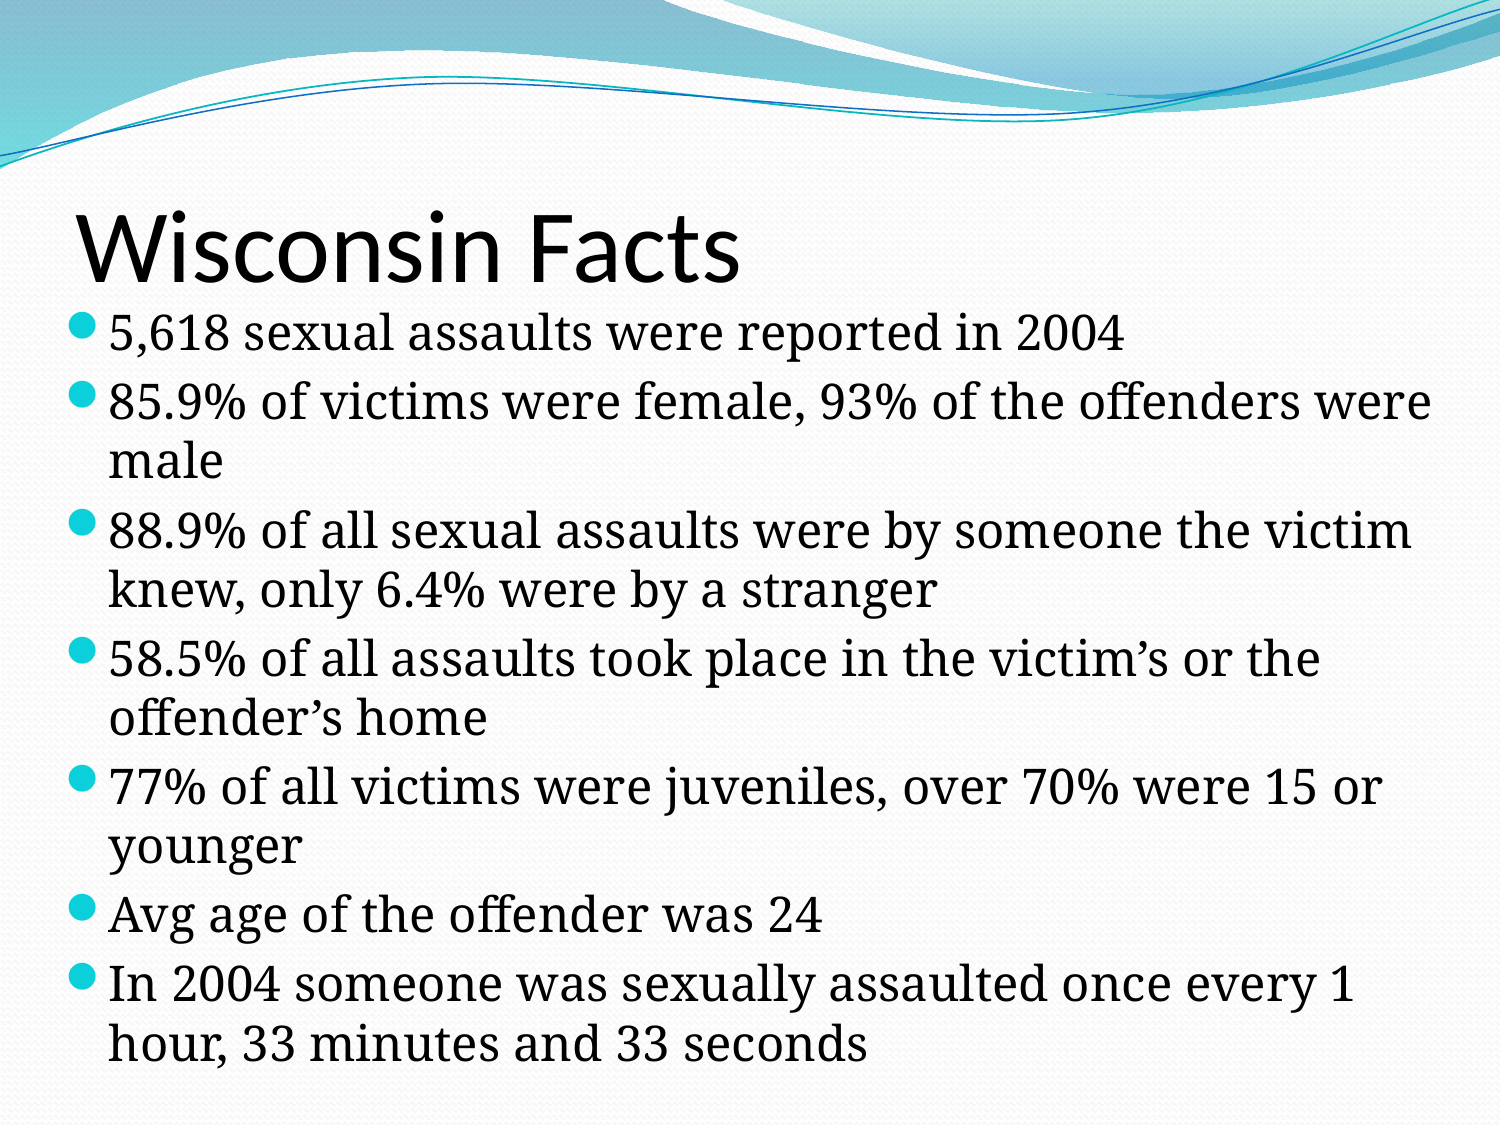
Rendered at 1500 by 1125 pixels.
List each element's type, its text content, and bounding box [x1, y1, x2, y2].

title Wisconsin Facts [75, 115, 1425, 224]
list 5,618 sexual assaults were reported in 2004 85.9% of victims were female, 93% of the offenders were male 88.9% of all sexual assaults were by someone the victim knew, only 6.4% were by a stranger 58.5% of all assaults took place in the victim’s or the offender’s home 77% of all victims were juveniles, over 70% were 15 or younger Avg age of the offender was 24 In 2004 someone was sexually assaulted once every 1 hour, 33 minutes and 33 seconds [50, 224, 1475, 1088]
